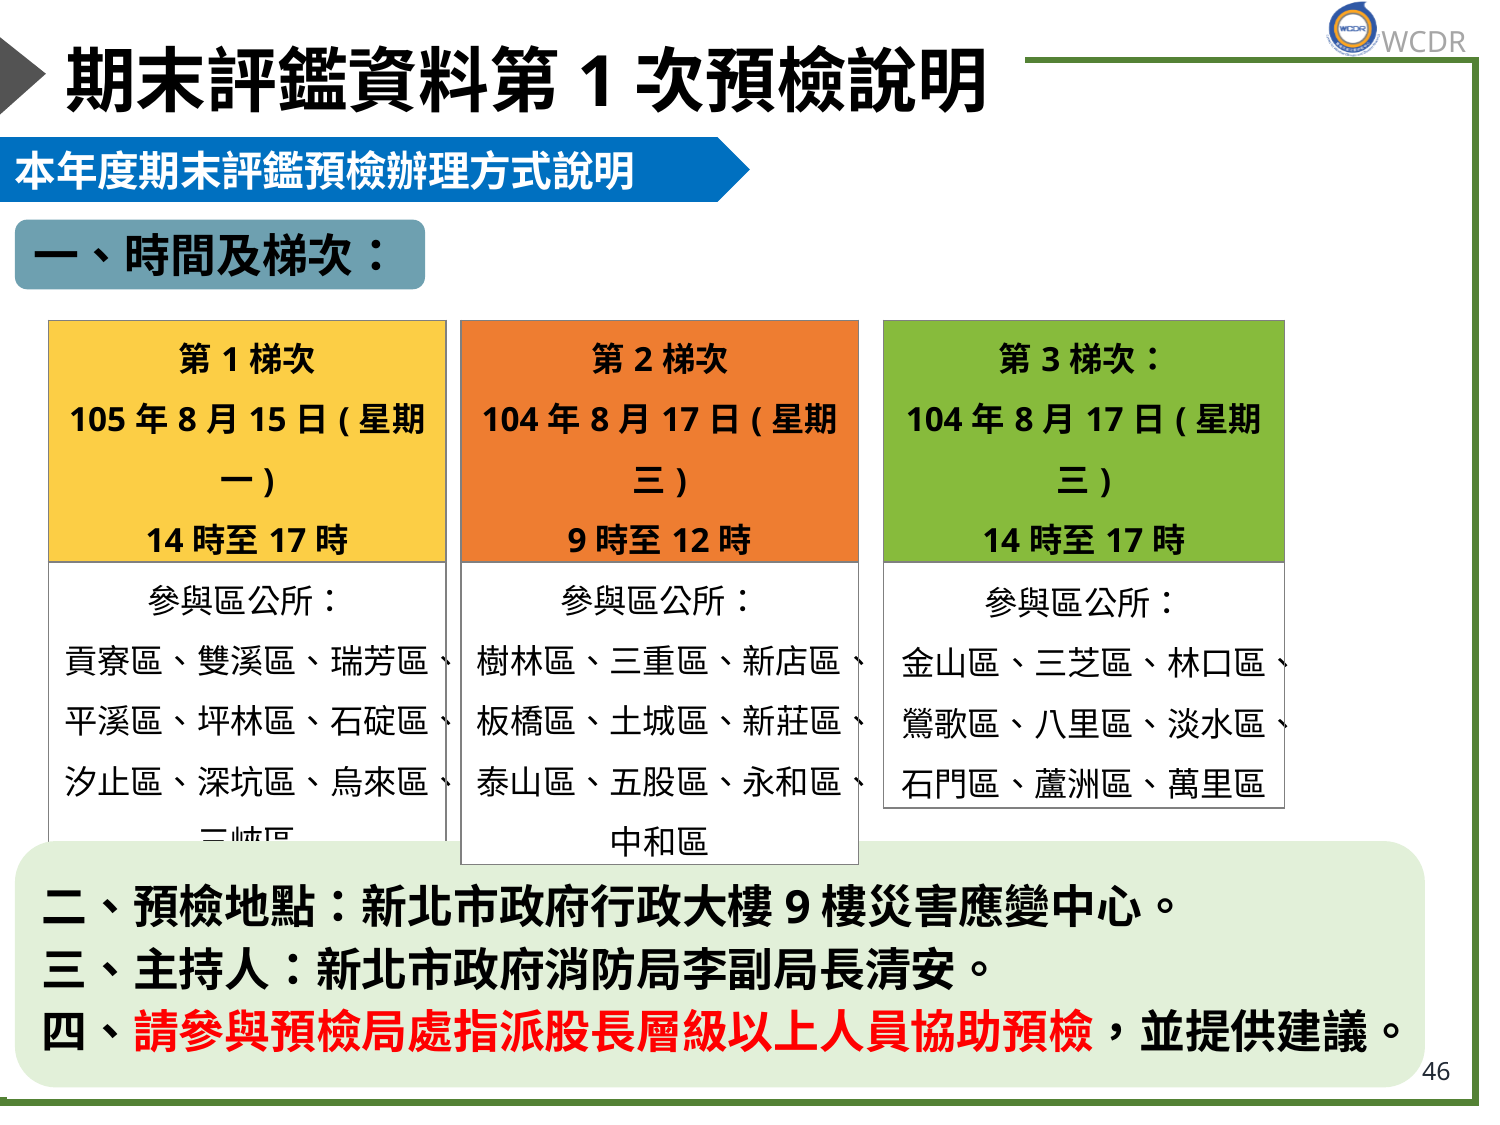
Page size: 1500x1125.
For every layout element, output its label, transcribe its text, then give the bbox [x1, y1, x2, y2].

picture [1323, 0, 1383, 60]
text_box 一、時間及梯次： [14, 219, 426, 290]
text_box 本年度期末評鑑預檢辦理方式說明 [0, 137, 750, 202]
table_header 第1梯次 105年8月15日(星期一) 14時至17時 [49, 321, 445, 561]
table_header 第3梯次： 104年8月17日(星期三) 14時至17時 [884, 321, 1284, 561]
title 期末評鑑資料第1次預檢說明 [50, 24, 1025, 143]
table_cell 參與區公所： 貢寮區、雙溪區、瑞芳區、平溪區、坪林區、石碇區、汐止區、深坑區、烏來區、三峽區 [49, 563, 445, 841]
table_cell 參與區公所： 金山區、三芝區、林口區、鶯歌區、八里區、淡水區、石門區、蘆洲區、萬里區 [884, 563, 1284, 807]
text_box 二、預檢地點：新北市政府行政大樓9樓災害應變中心。 三、主持人：新北市政府消防局李副局長清安。 四、請參與預檢局處指派股長層級以上人員協助預檢，並提供建議。 [14, 841, 1425, 1088]
slide_number 46 [1128, 1042, 1466, 1103]
table_header 第2梯次 104年8月17日(星期三) 9時至12時 [462, 321, 858, 561]
table_cell 參與區公所： 樹林區、三重區、新店區、板橋區、土城區、新莊區、泰山區、五股區、永和區、中和區 [462, 563, 858, 864]
